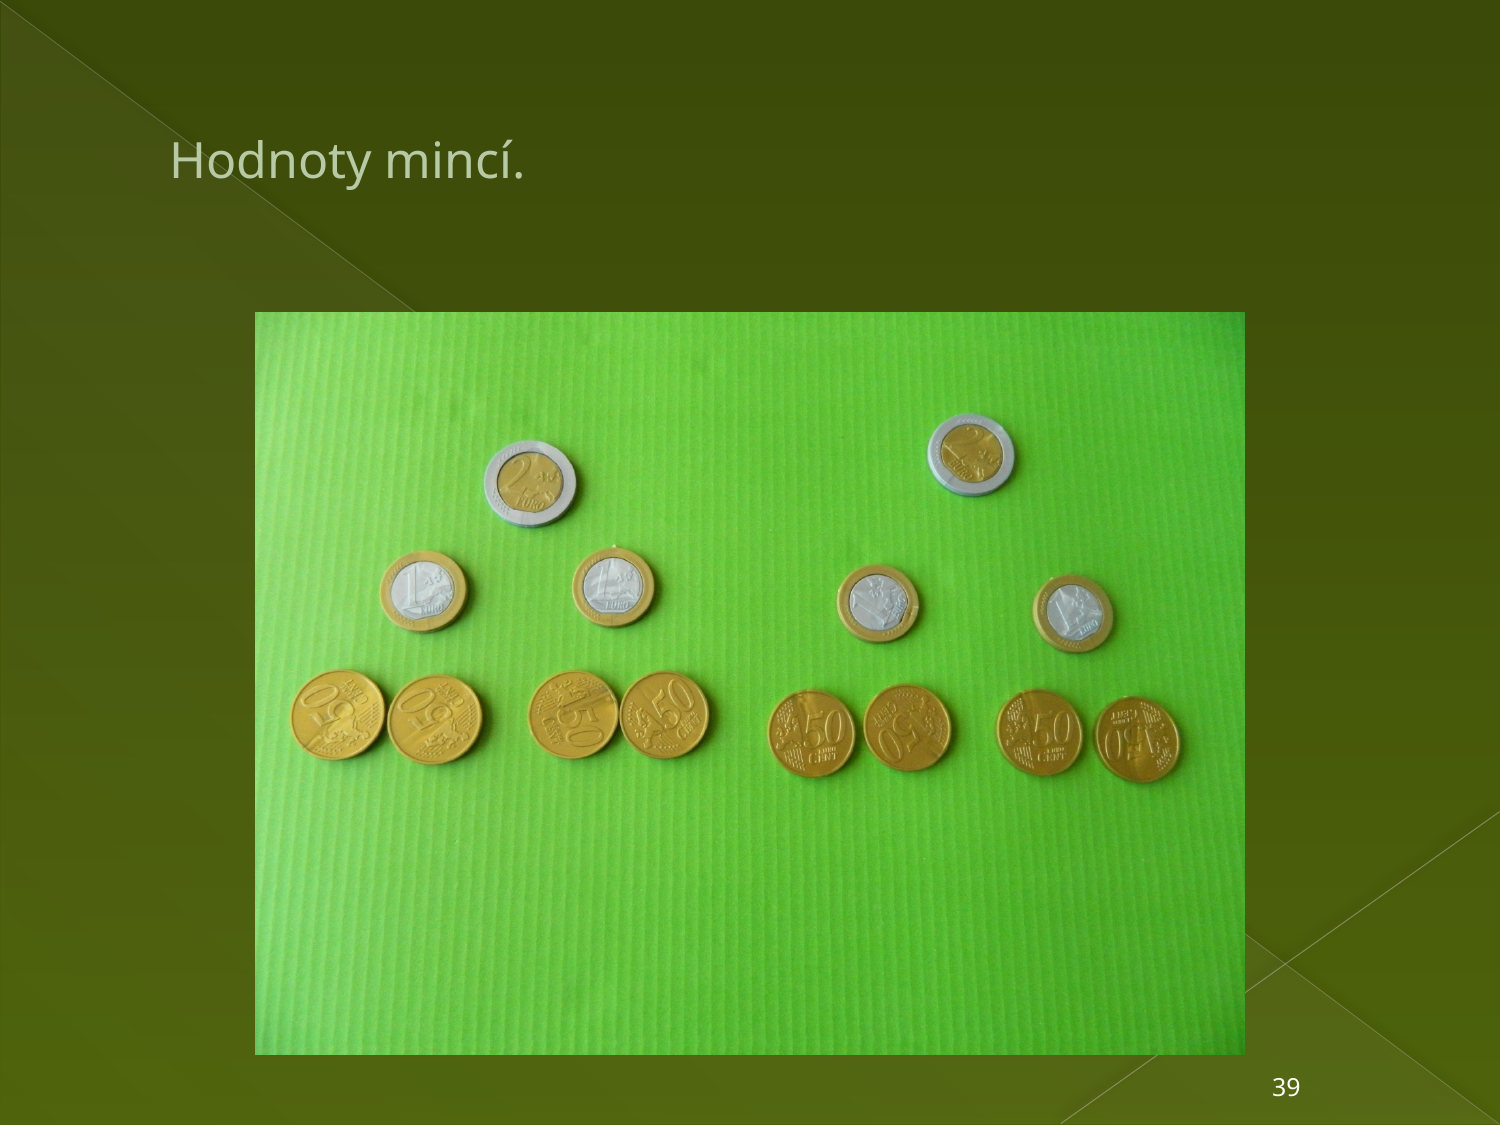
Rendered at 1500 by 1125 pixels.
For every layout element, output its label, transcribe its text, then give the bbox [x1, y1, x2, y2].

title Hodnoty mincí. [75, 43, 1425, 274]
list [254, 312, 1246, 1056]
slide_number 39 [1245, 1063, 1328, 1113]
